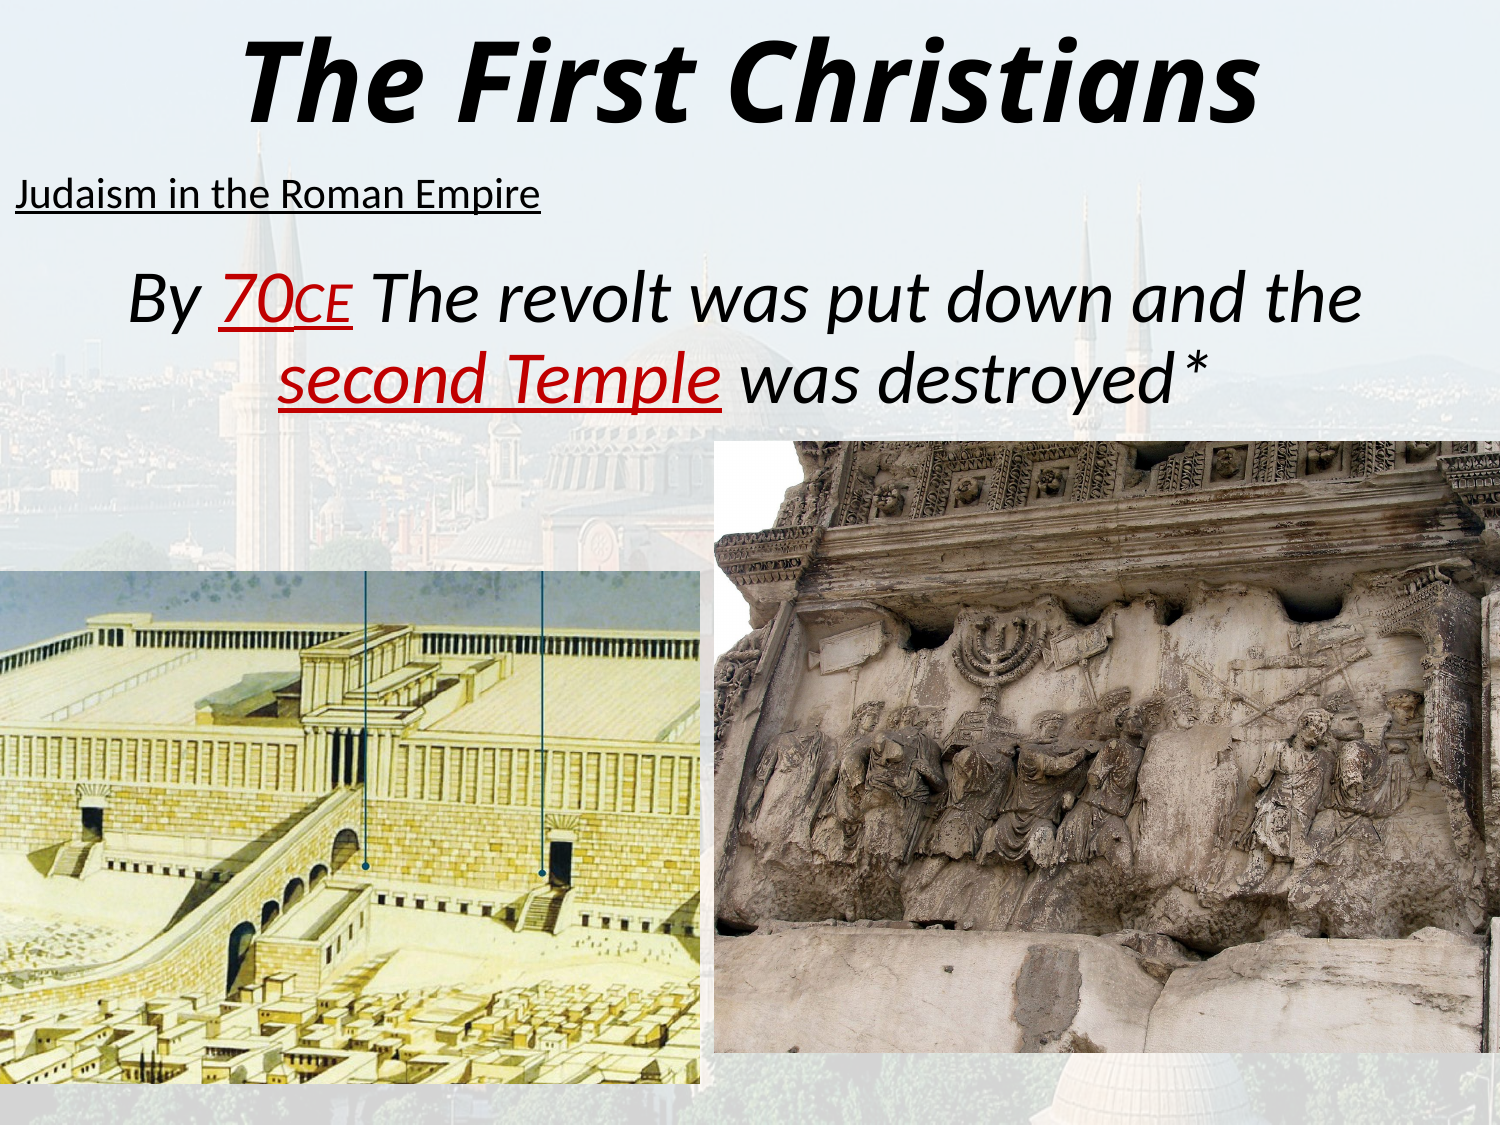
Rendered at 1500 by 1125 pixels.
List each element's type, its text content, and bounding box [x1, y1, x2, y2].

title The First Christians [0, 9, 1500, 163]
picture [0, 571, 700, 1084]
picture [714, 441, 1500, 1053]
list Judaism in the Roman Empire By 70CE The revolt was put down and the second Temple was destroyed* [0, 162, 1492, 1113]
